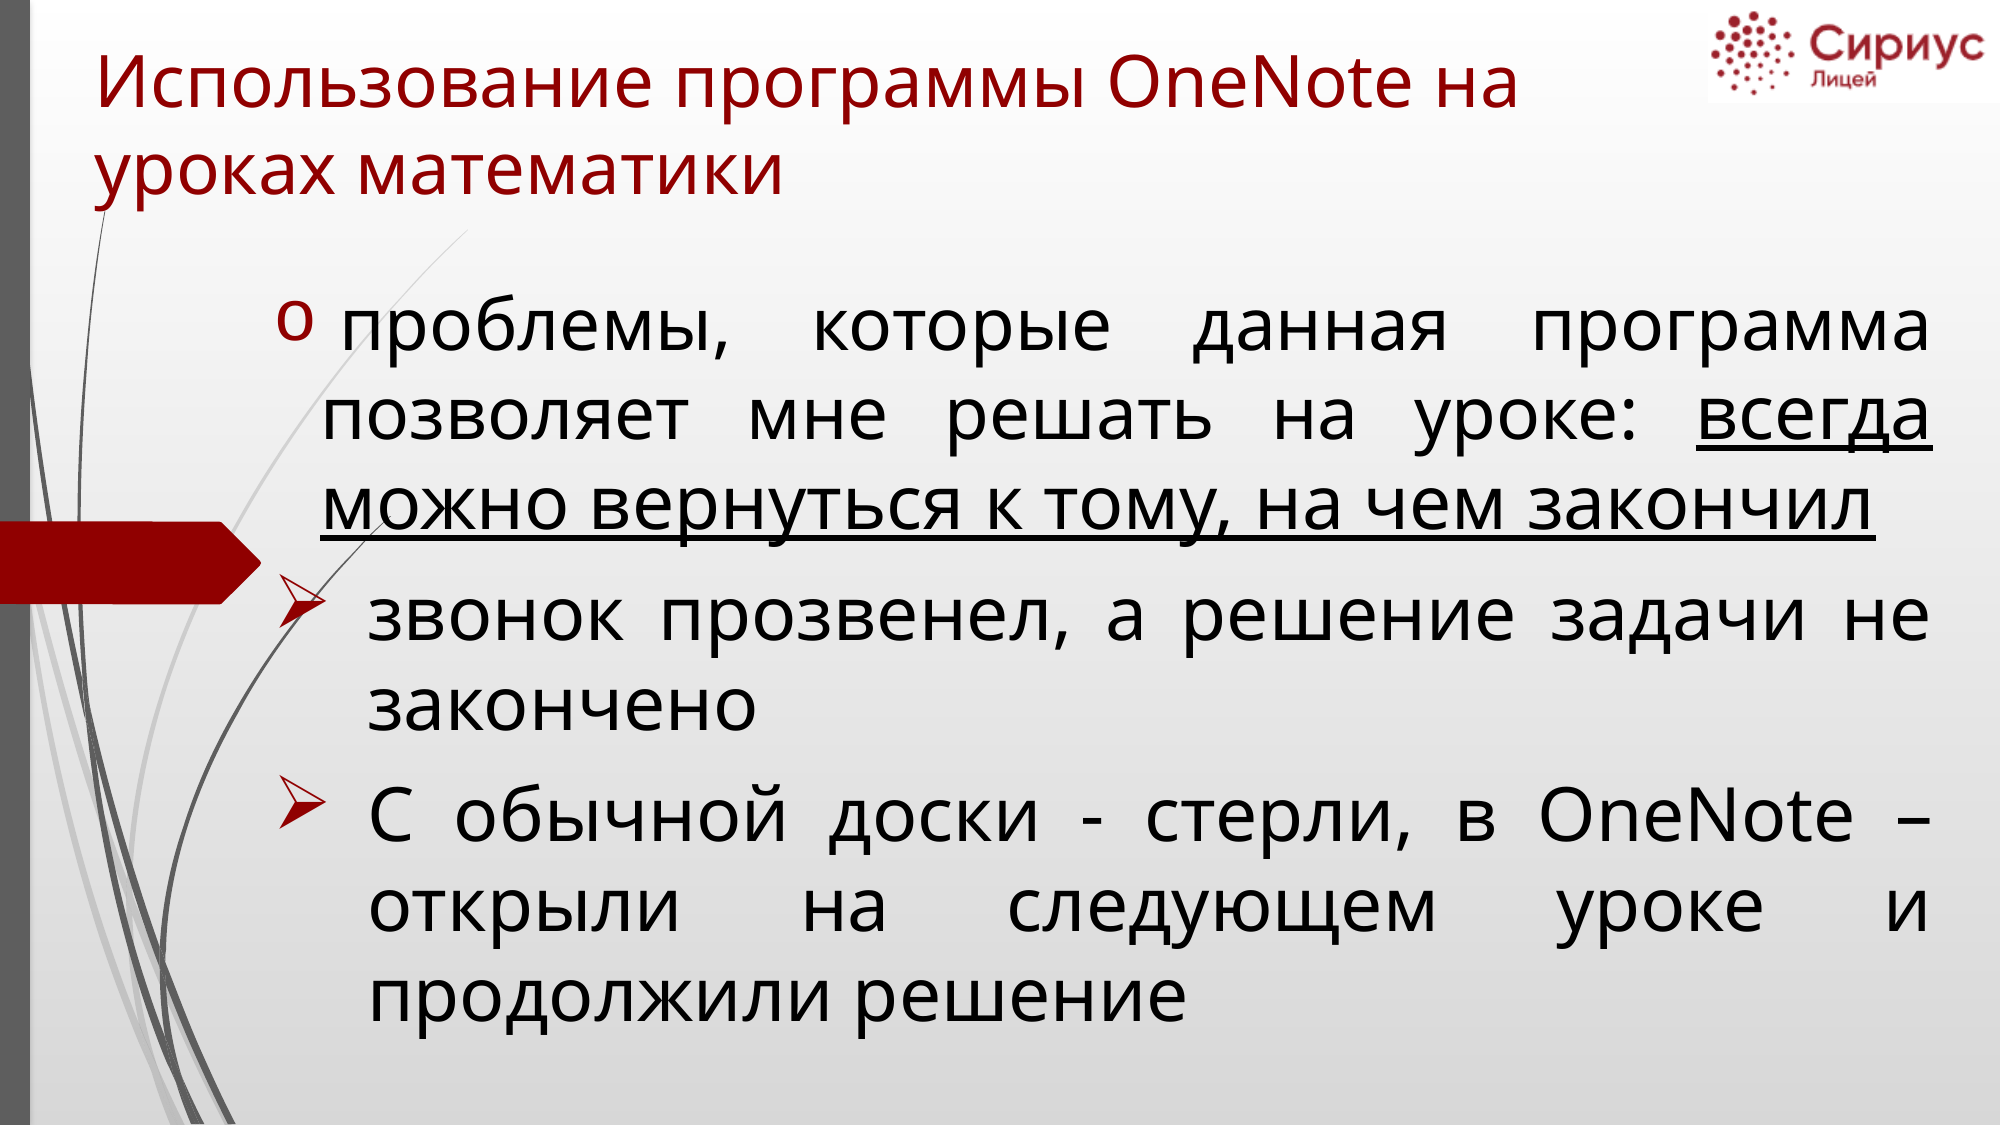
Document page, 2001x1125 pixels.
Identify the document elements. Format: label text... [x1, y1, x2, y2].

list проблемы, которые данная программа позволяет мне решать на уроке: всегда можно вернуться к тому, на чем закончил звонок прозвенел, а решение задачи не закончено С обычной доски - стерли, в OneNote – открыли на следующем уроке и продолжили решение [258, 216, 1948, 1097]
title Использование программы OneNote на уроках математики [79, 28, 1752, 217]
picture [1707, 0, 2000, 103]
